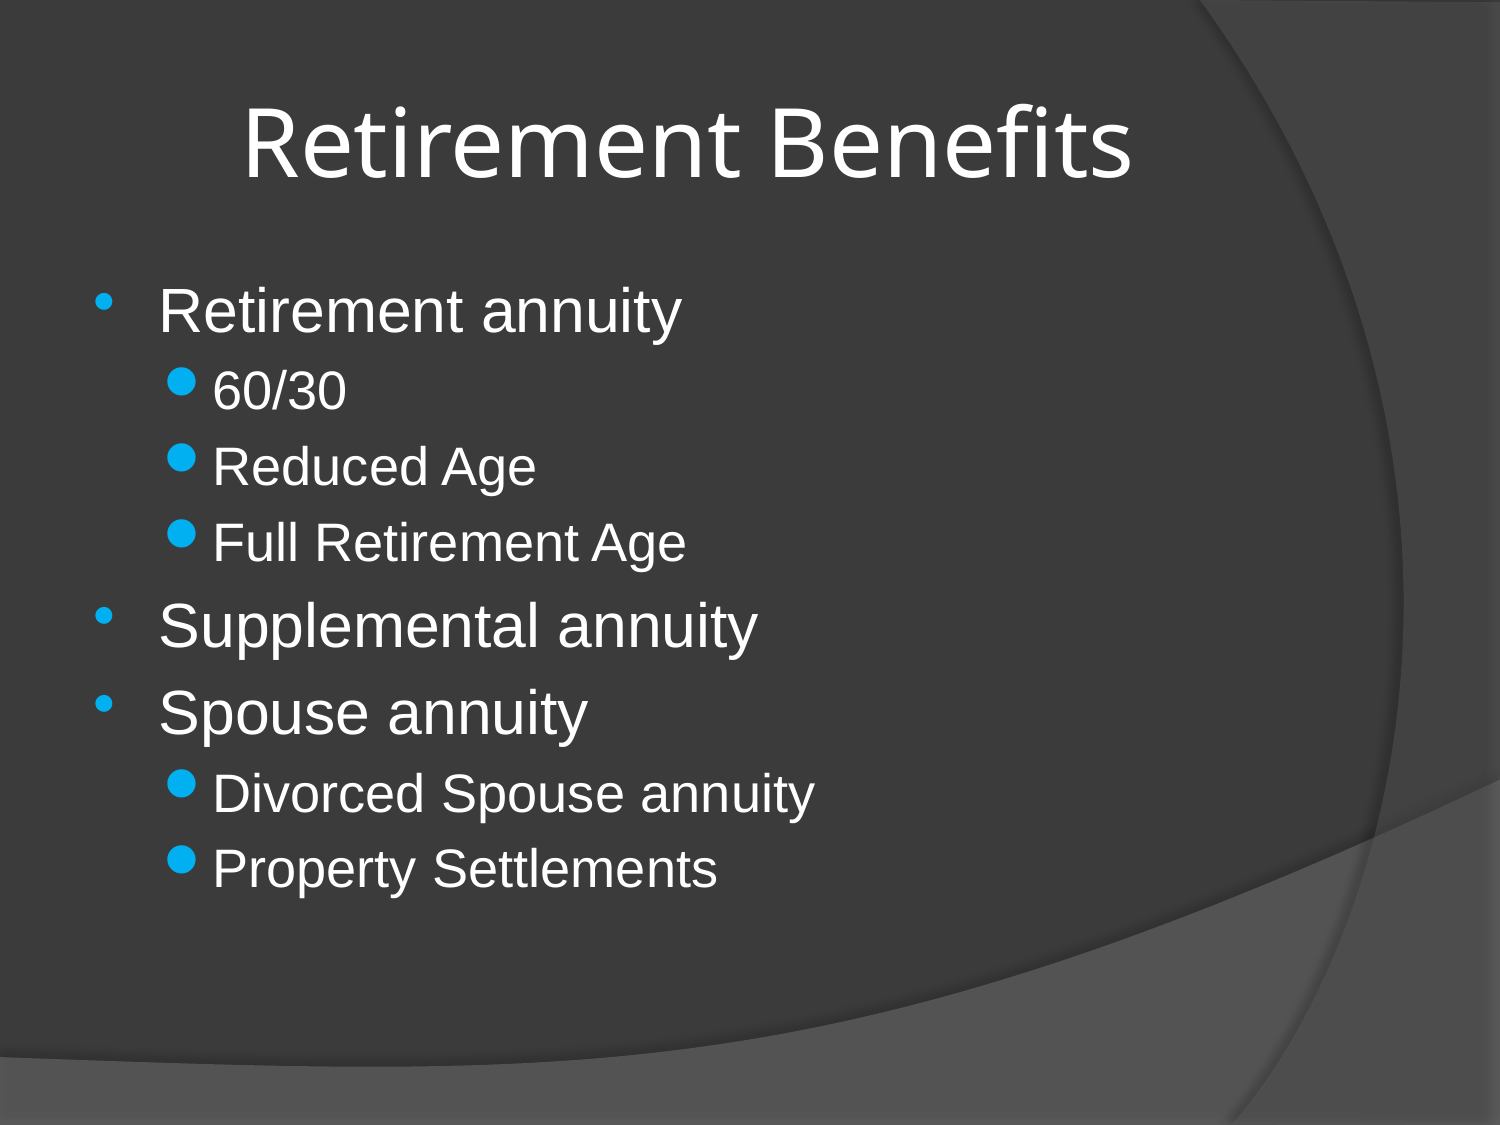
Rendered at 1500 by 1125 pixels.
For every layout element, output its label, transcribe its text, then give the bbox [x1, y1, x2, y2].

title Retirement Benefits [75, 45, 1300, 233]
list Retirement annuity 60/30 Reduced Age Full Retirement Age Supplemental annuity Spouse annuity Divorced Spouse annuity Property Settlements [75, 262, 1300, 1005]
